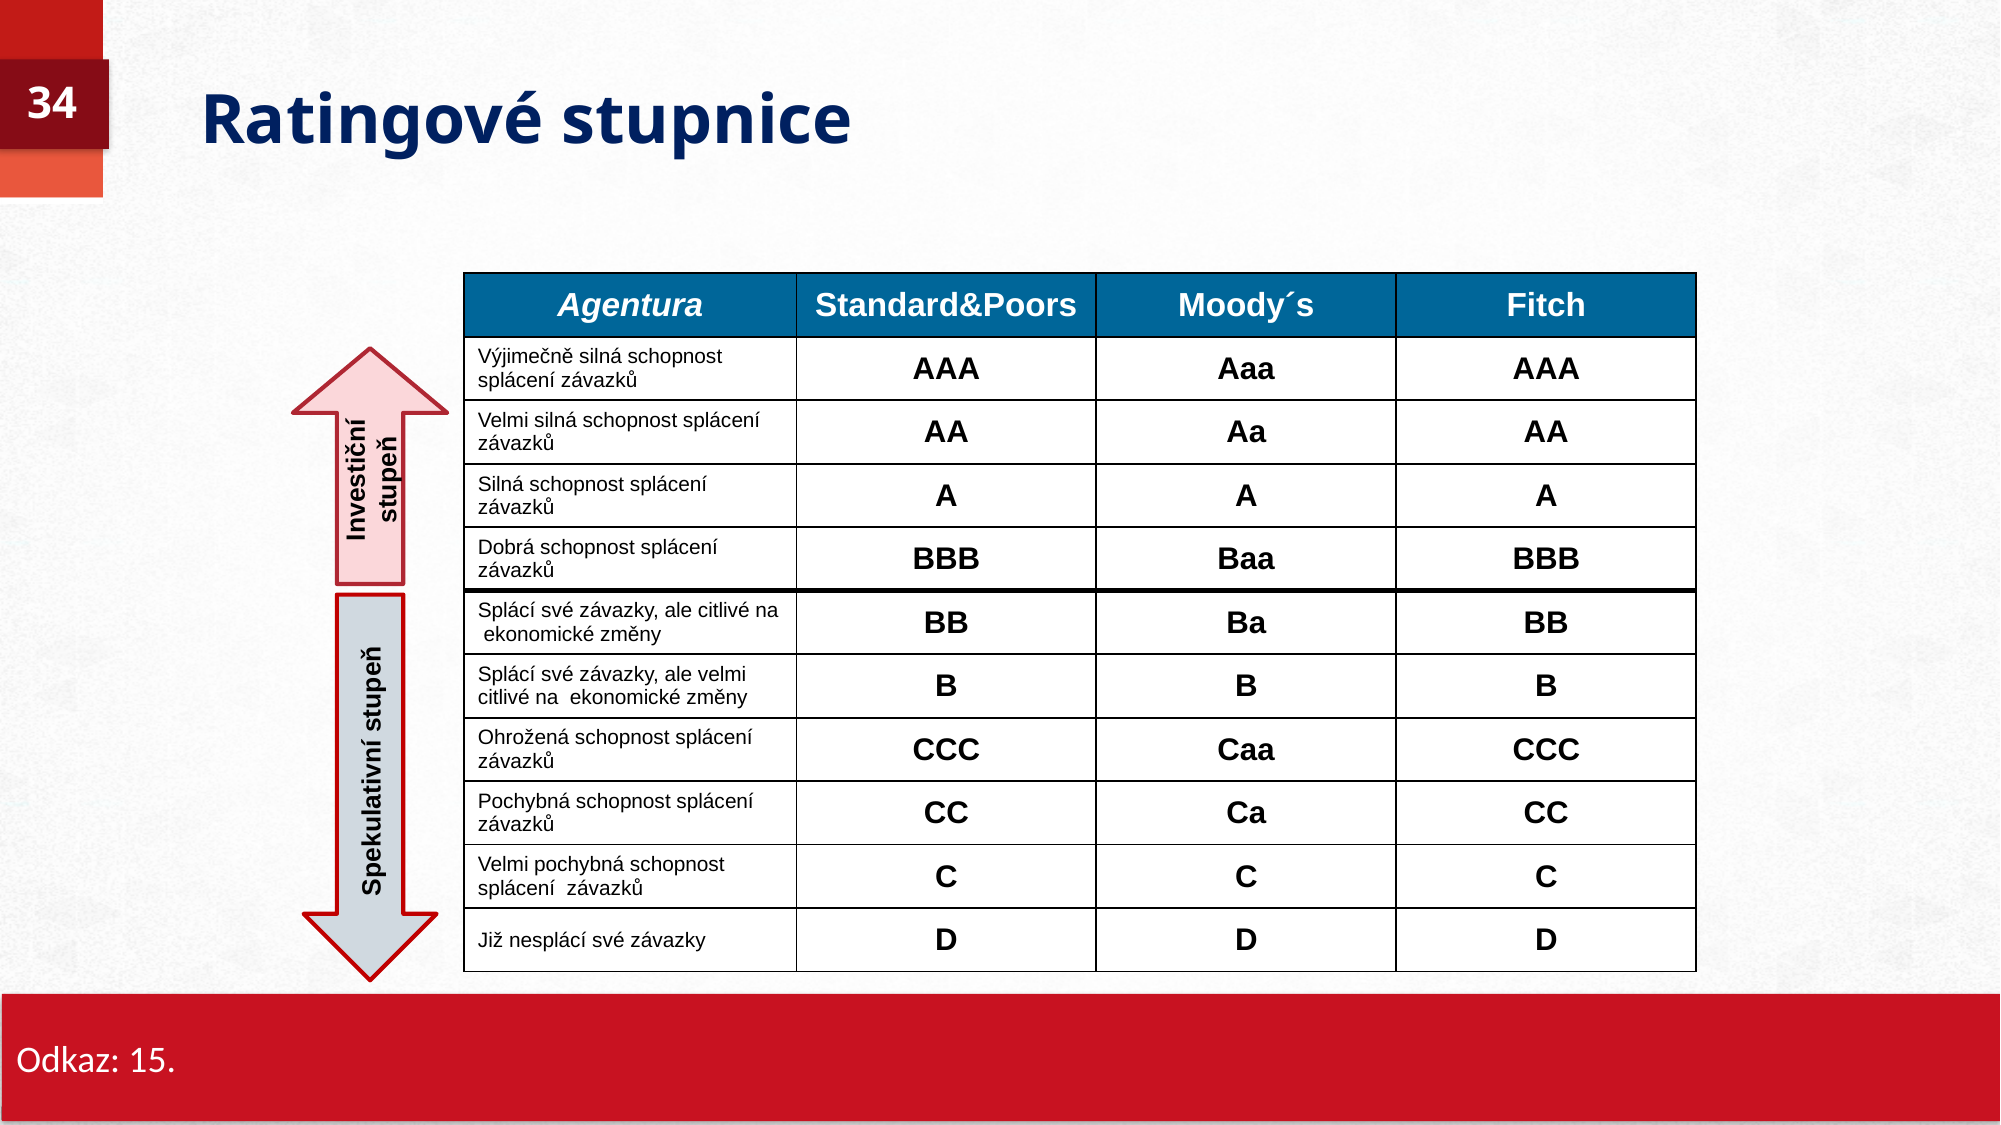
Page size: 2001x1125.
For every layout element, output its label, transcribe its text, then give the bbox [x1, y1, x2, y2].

table_cell D [797, 909, 1095, 971]
table_cell A [1097, 465, 1395, 526]
table_cell Dobrá schopnost splácení závazků [465, 528, 796, 588]
table_cell Baa [1097, 528, 1395, 588]
table_cell BBB [797, 528, 1095, 588]
table_cell B [797, 655, 1095, 717]
text_box Spekulativní stupeň [301, 592, 439, 983]
table_cell Ba [1097, 593, 1395, 653]
table_cell Výjimečně silná schopnost splácení závazků [465, 338, 796, 399]
table_cell AAA [1397, 338, 1695, 399]
table_cell BB [1397, 593, 1695, 653]
title Ratingové stupnice [180, 47, 1830, 186]
table_cell CCC [797, 719, 1095, 780]
table_cell Silná schopnost splácení závazků [465, 465, 796, 526]
table_cell D [1097, 909, 1395, 971]
table_cell Velmi pochybná schopnost splácení závazků [465, 845, 796, 907]
table_cell D [1397, 909, 1695, 971]
table_cell Ca [1097, 782, 1395, 844]
table_cell BBB [1397, 528, 1695, 588]
table_cell C [1097, 845, 1395, 907]
text_box Odkaz: 15. [1, 993, 2000, 1122]
table_cell CC [797, 782, 1095, 844]
table_cell Pochybná schopnost splácení závazků [465, 782, 796, 844]
table_cell B [1397, 655, 1695, 717]
table_cell A [1397, 465, 1695, 526]
text_box Investiční stupeň [290, 346, 450, 587]
table_cell AA [1397, 401, 1695, 463]
picture [0, 0, 2000, 1125]
table_header Fitch [1397, 274, 1695, 336]
table_cell BB [797, 593, 1095, 653]
table_cell Aaa [1097, 338, 1395, 399]
table_cell Ohrožená schopnost splácení závazků [465, 719, 796, 780]
table_cell CC [1397, 782, 1695, 844]
table_cell CCC [1397, 719, 1695, 780]
table_cell AA [797, 401, 1095, 463]
table_cell Splácí své závazky, ale citlivé na ekonomické změny [465, 593, 796, 653]
table_cell Již nesplácí své závazky [465, 909, 796, 971]
table_cell Splácí své závazky, ale velmi citlivé na ekonomické změny [465, 655, 796, 717]
table_cell B [1097, 655, 1395, 717]
table_cell C [797, 845, 1095, 907]
table_cell Velmi silná schopnost splácení závazků [465, 401, 796, 463]
table_header Agentura [465, 274, 796, 336]
table_cell Caa [1097, 719, 1395, 780]
table_header Standard&Poors [797, 274, 1095, 336]
table_header Moody´s [1097, 274, 1395, 336]
table_cell C [1397, 845, 1695, 907]
table_cell AAA [797, 338, 1095, 399]
table_cell A [797, 465, 1095, 526]
table_cell Aa [1097, 401, 1395, 463]
